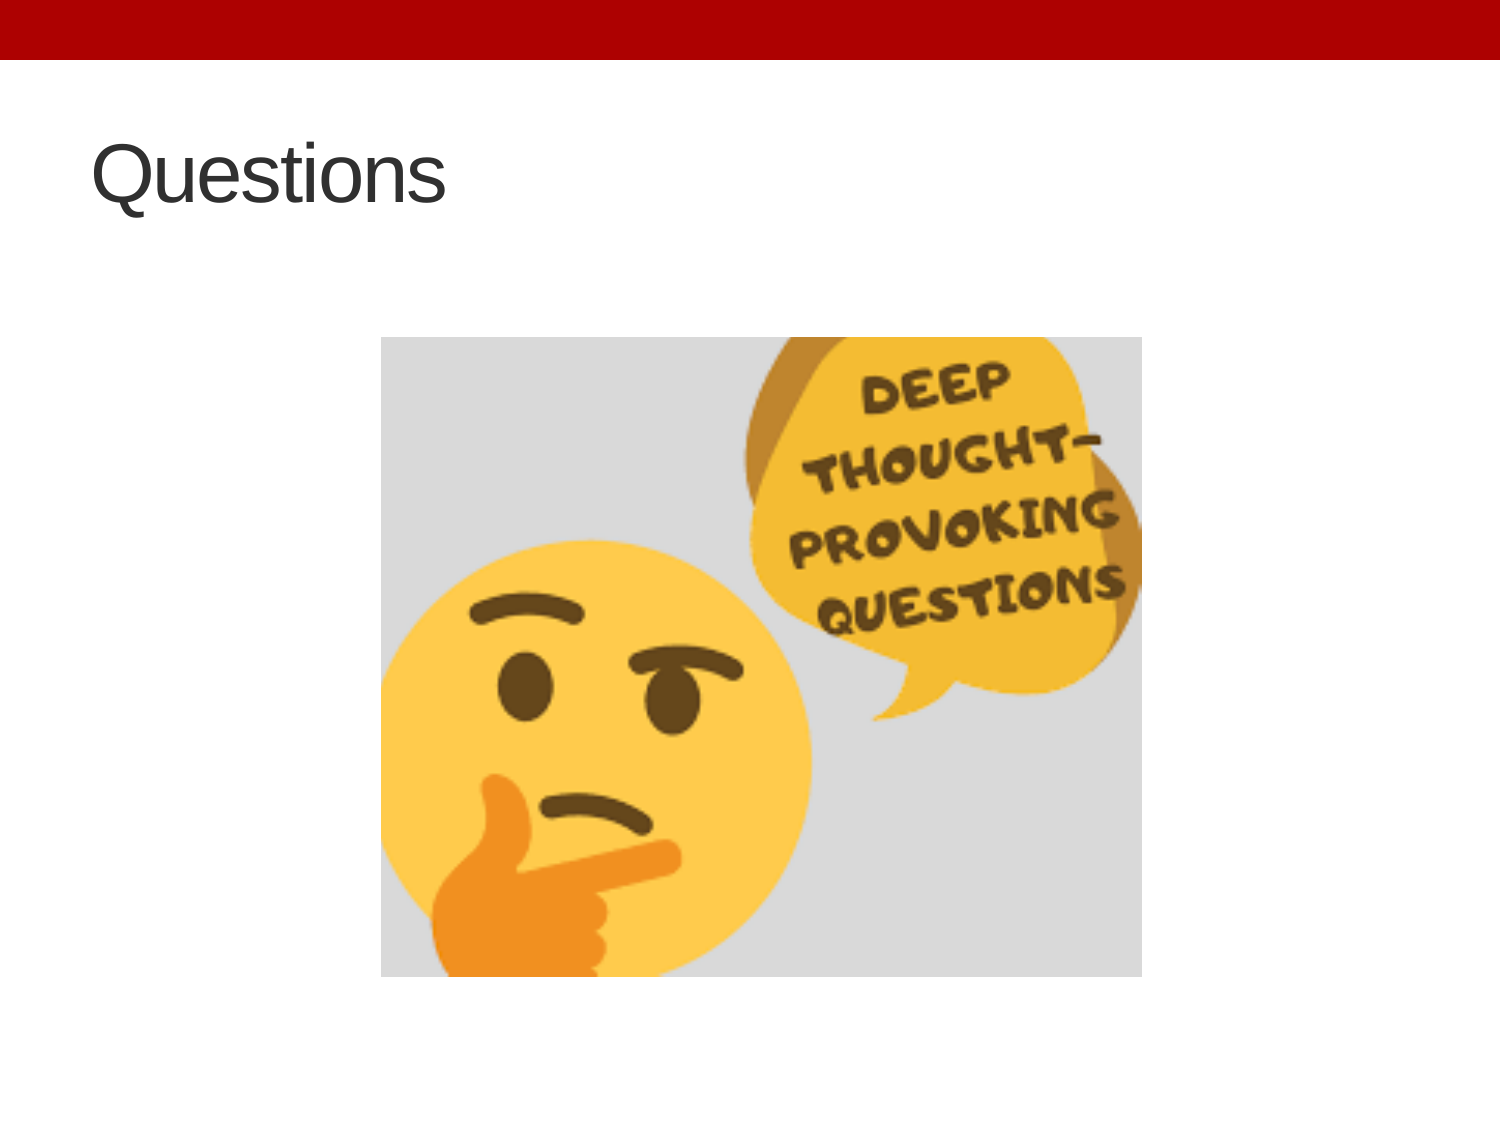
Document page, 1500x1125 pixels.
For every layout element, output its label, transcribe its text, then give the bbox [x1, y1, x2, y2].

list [381, 337, 1142, 977]
title Questions [75, 87, 1425, 250]
